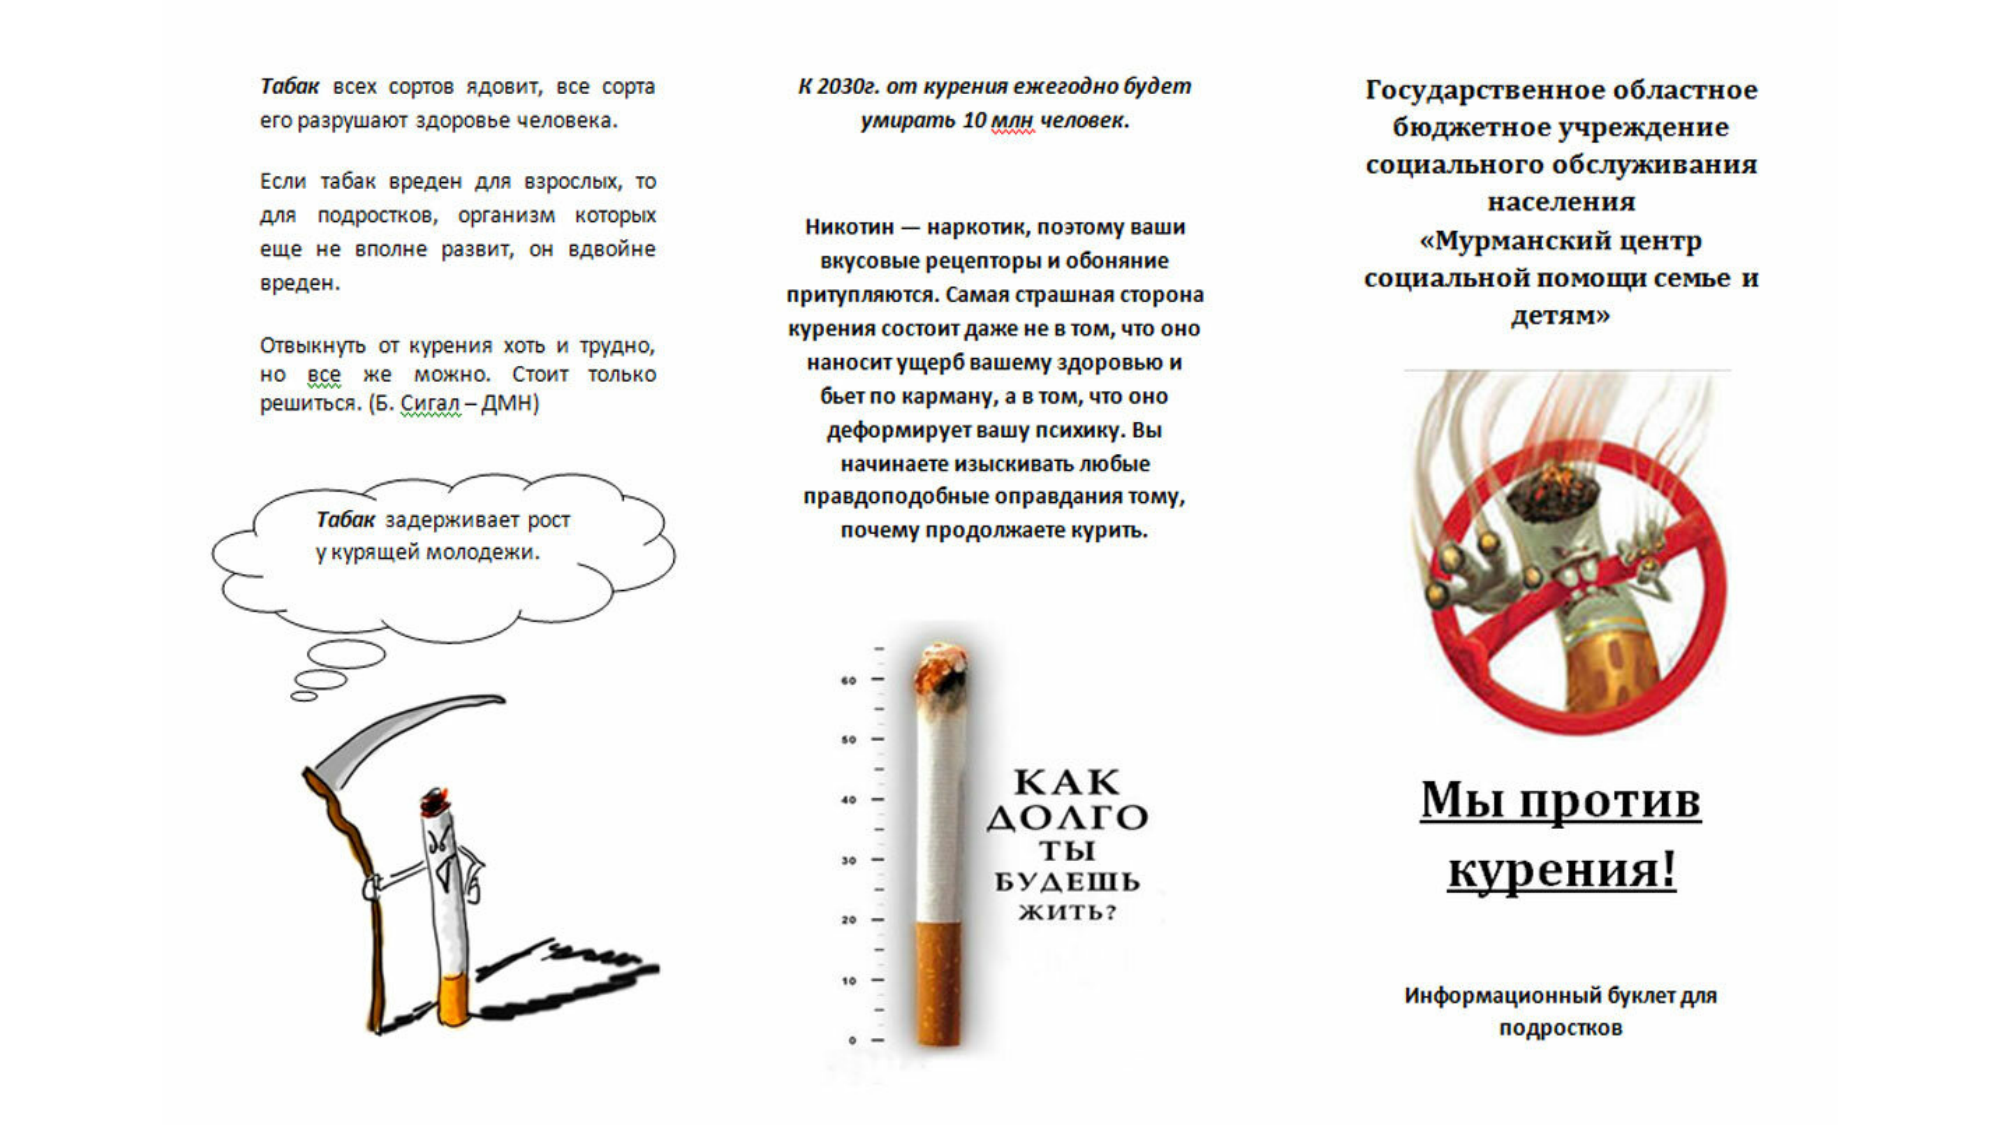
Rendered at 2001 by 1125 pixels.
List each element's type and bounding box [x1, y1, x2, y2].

picture [162, 0, 1838, 1125]
